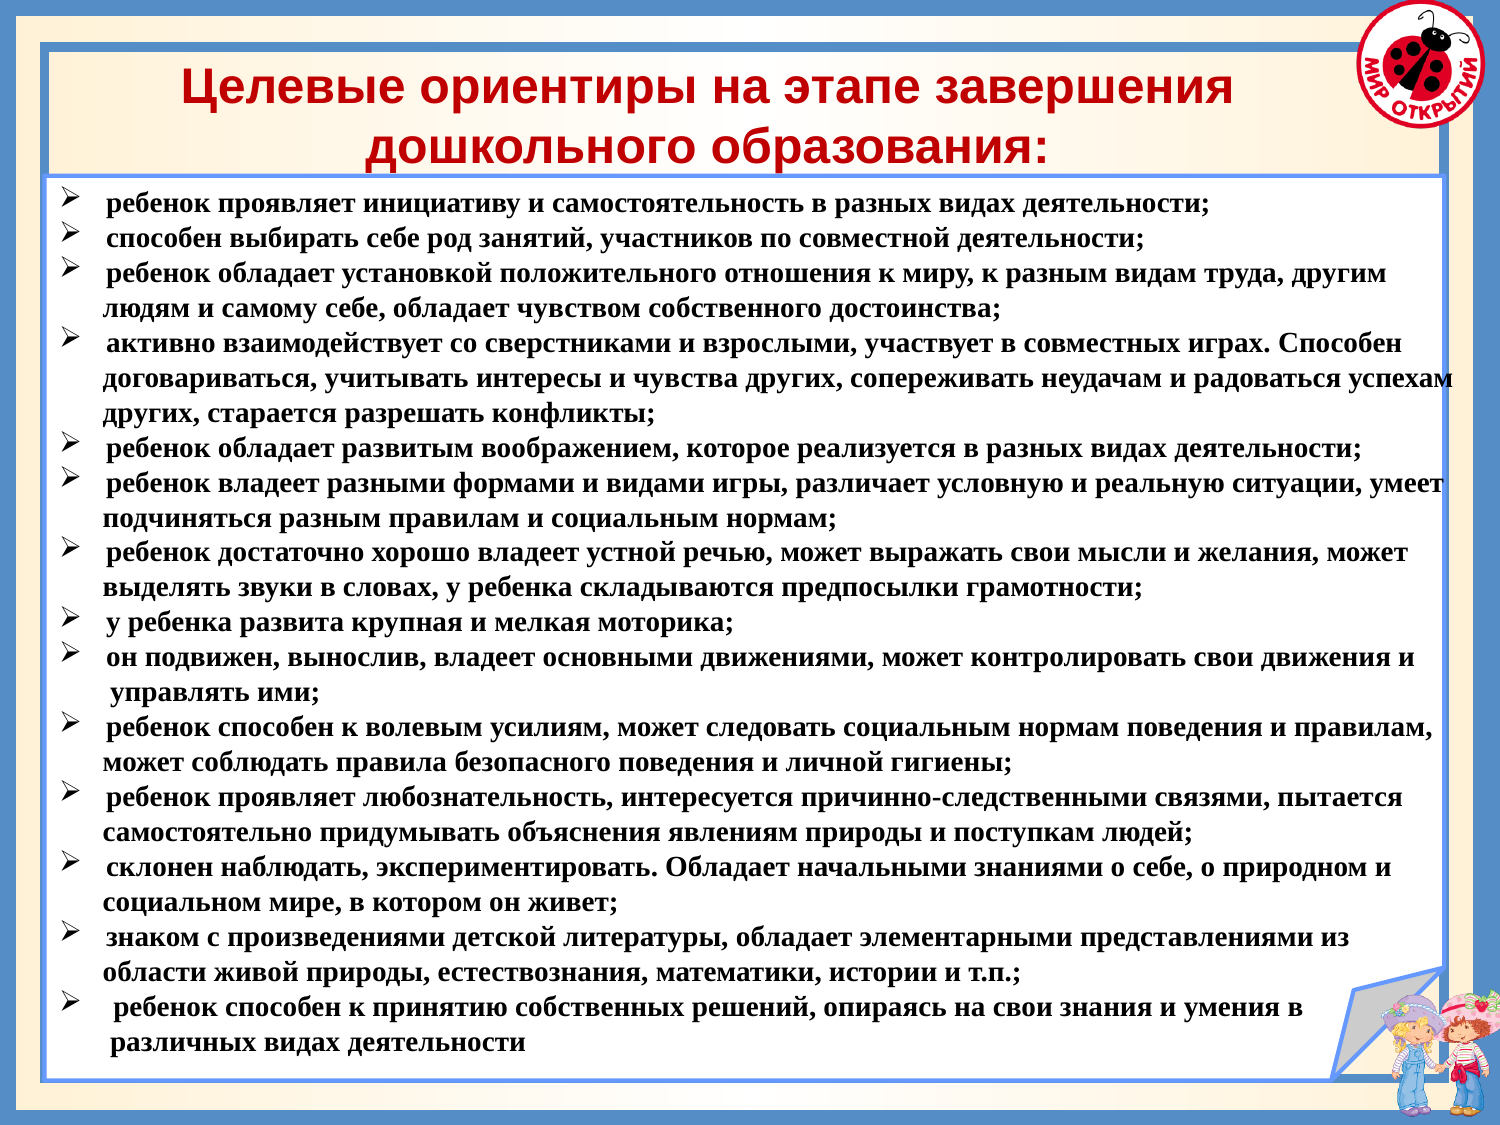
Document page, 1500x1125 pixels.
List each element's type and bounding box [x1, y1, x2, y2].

text_box [0, 0, 1489, 1125]
picture [1351, 0, 1490, 133]
picture [1375, 984, 1500, 1121]
